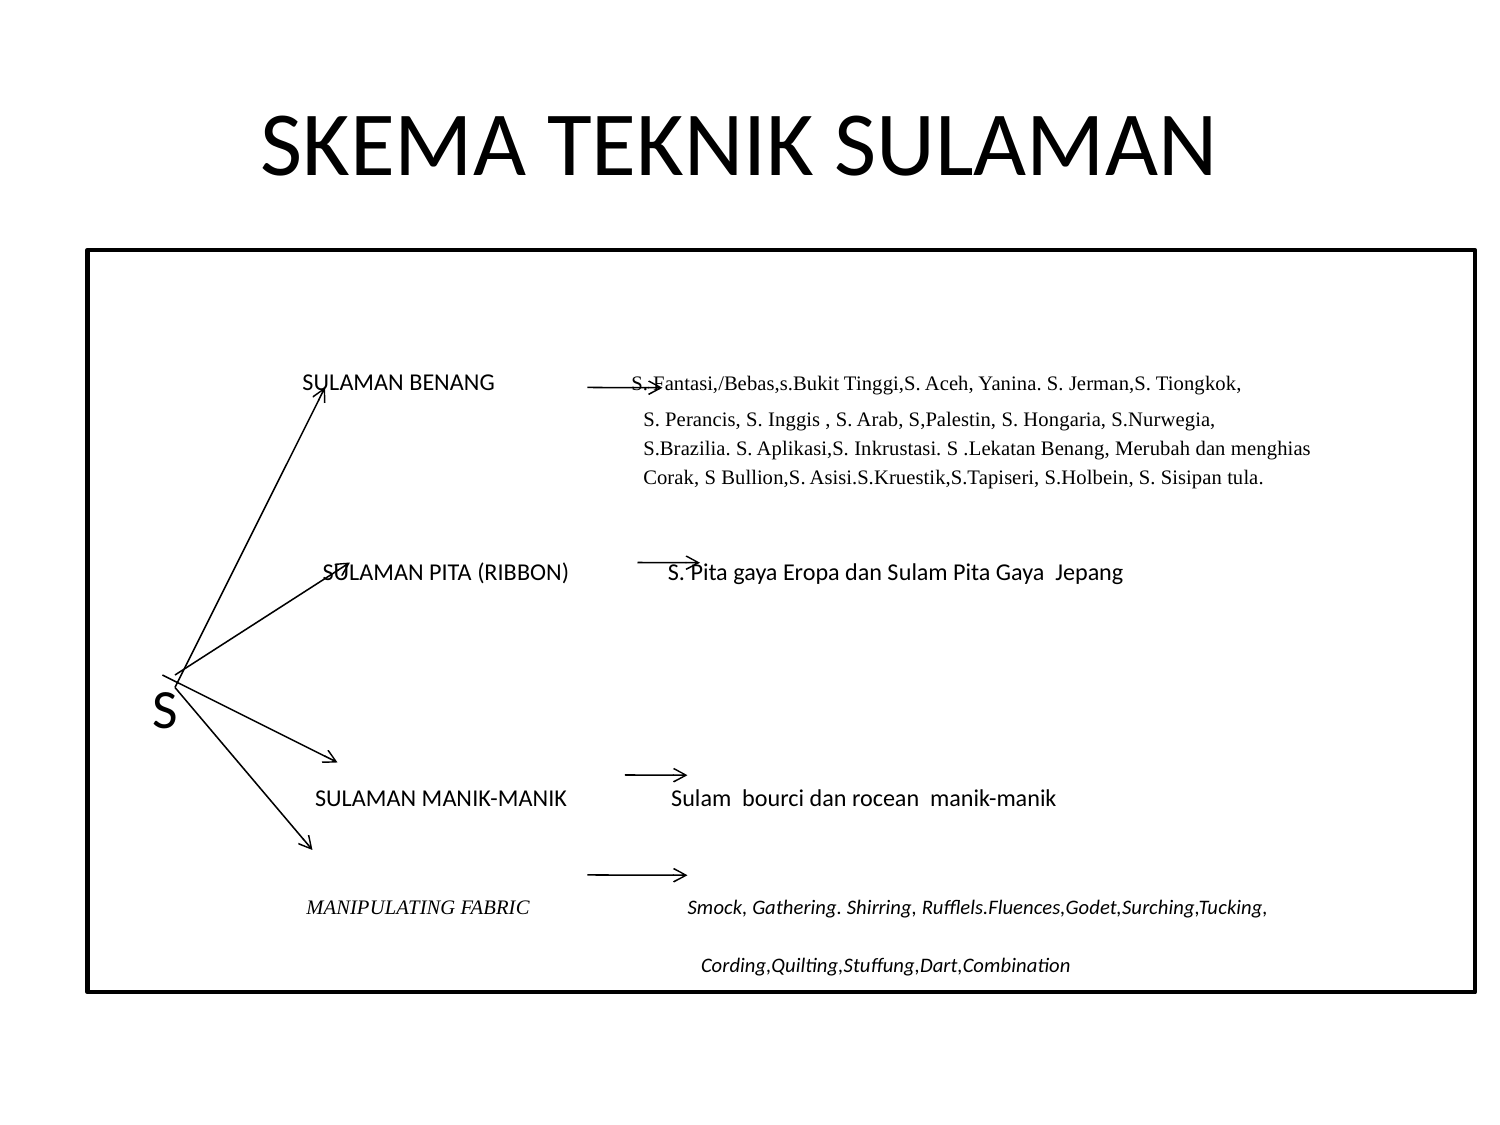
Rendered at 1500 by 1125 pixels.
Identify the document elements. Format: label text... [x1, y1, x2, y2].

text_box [162, 674, 338, 763]
list SULAMAN BENANG S. Fantasi,/Bebas,s.Bukit Tinggi,S. Aceh, Yanina. S. Jerman,S. Tiongkok, S. Perancis, S. Inggis , S. Arab, S,Palestin, S. Hongaria, S.Nurwegia, S.Brazilia. S. Aplikasi,S. Inkrustasi. S .Lekatan Benang, Merubah dan menghias Corak, S Bullion,S. Asisi.S.Kruestik,S.Tapiseri, S.Holbein, S. Sisipan tula. SULAMAN PITA (RIBBON) S. Pita gaya Eropa dan Sulam Pita Gaya Jepang S SULAMAN MANIK-MANIK Sulam bourci dan rocean manik-manik MANIPULATING FABRIC Smock, Gathering. Shirring, Rufflels.Fluences,Godet,Surching,Tucking, Cording,Quilting,Stuffung,Dart,Combination [85, 248, 1477, 994]
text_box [99, 462, 401, 613]
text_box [162, 771, 326, 838]
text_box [174, 562, 351, 676]
title SKEMA TEKNIK SULAMAN [75, 45, 1425, 233]
